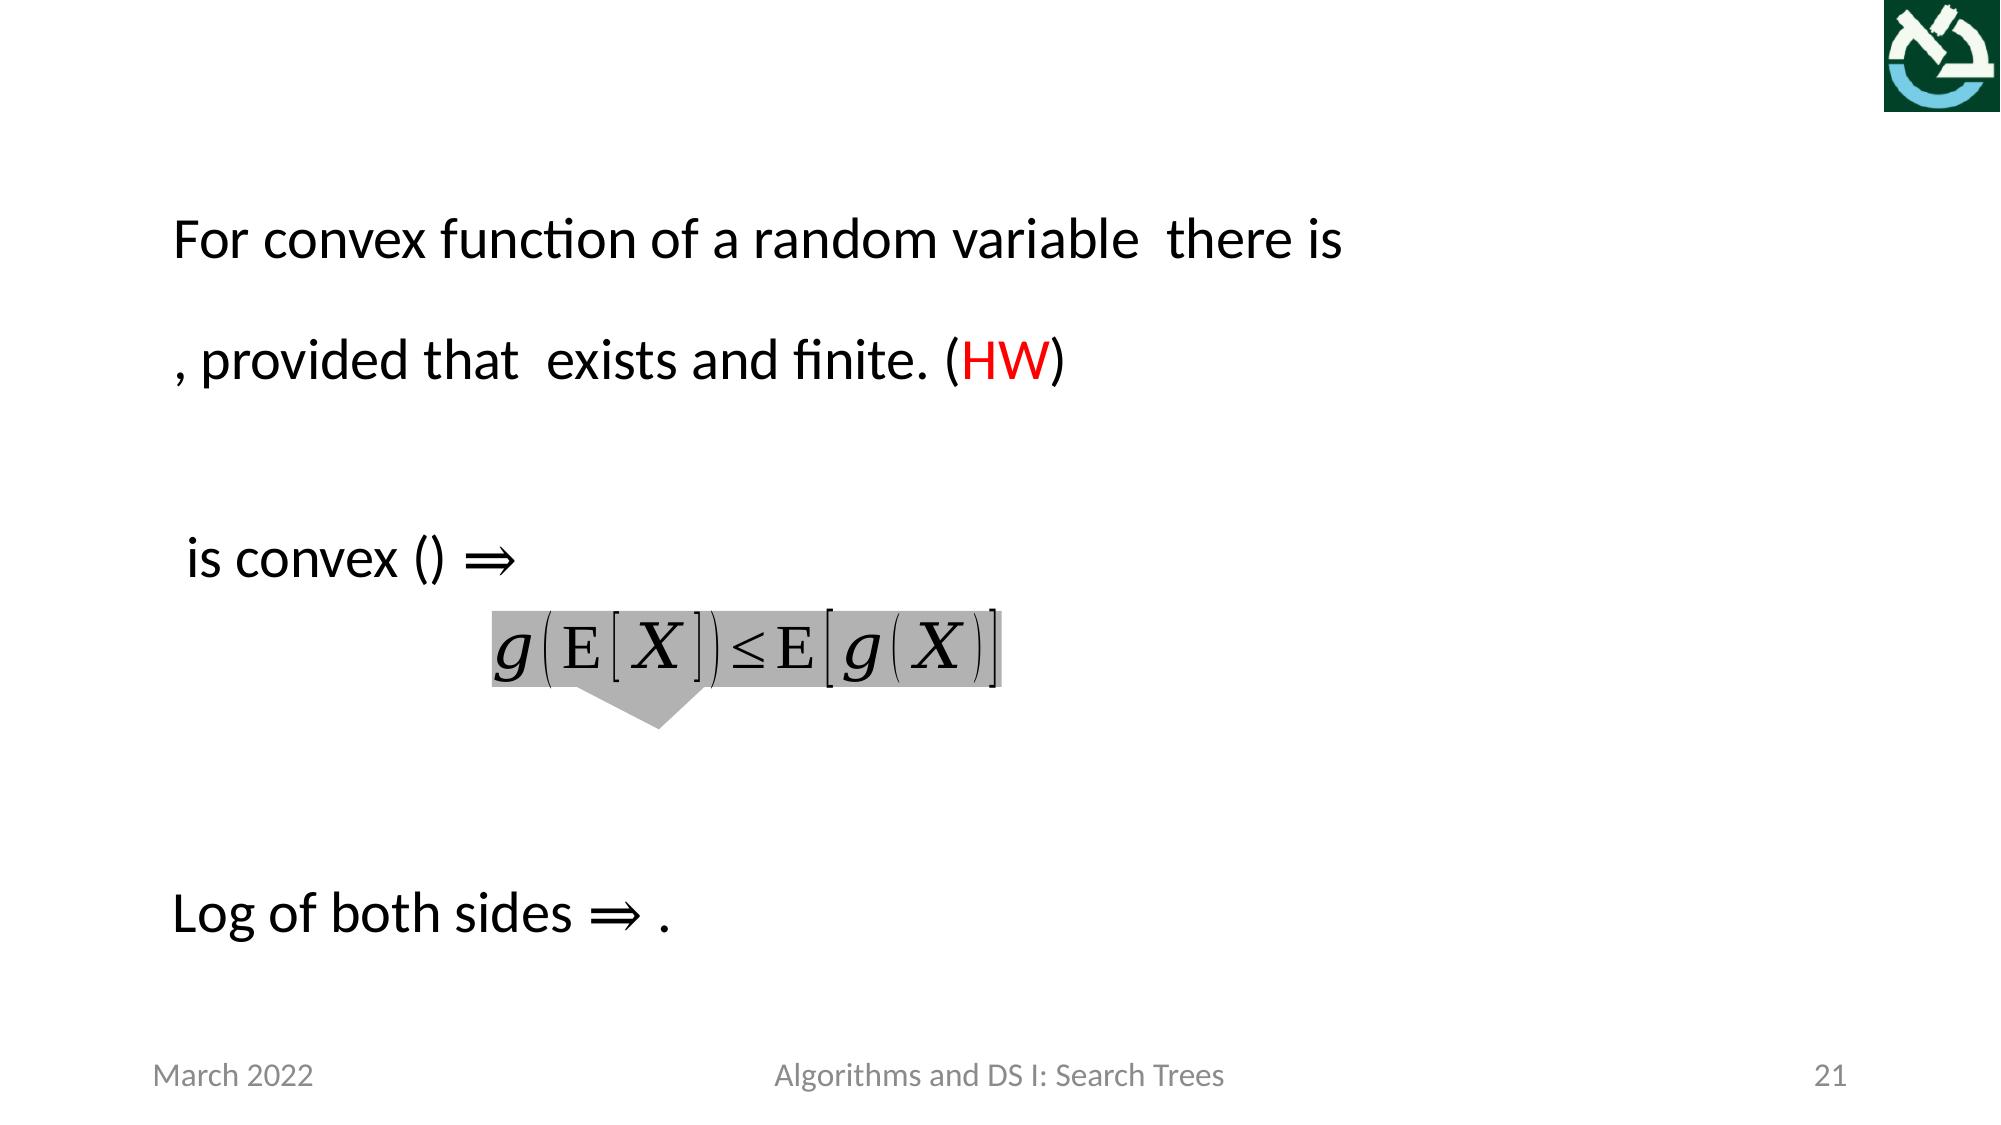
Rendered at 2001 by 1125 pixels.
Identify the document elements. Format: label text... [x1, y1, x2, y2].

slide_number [137, 1042, 588, 1103]
footer Algorithms and DS I: Search Trees [662, 1042, 1338, 1103]
slide_number 21 [1412, 1042, 1863, 1103]
picture [1884, 0, 2000, 112]
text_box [158, 497, 1842, 994]
